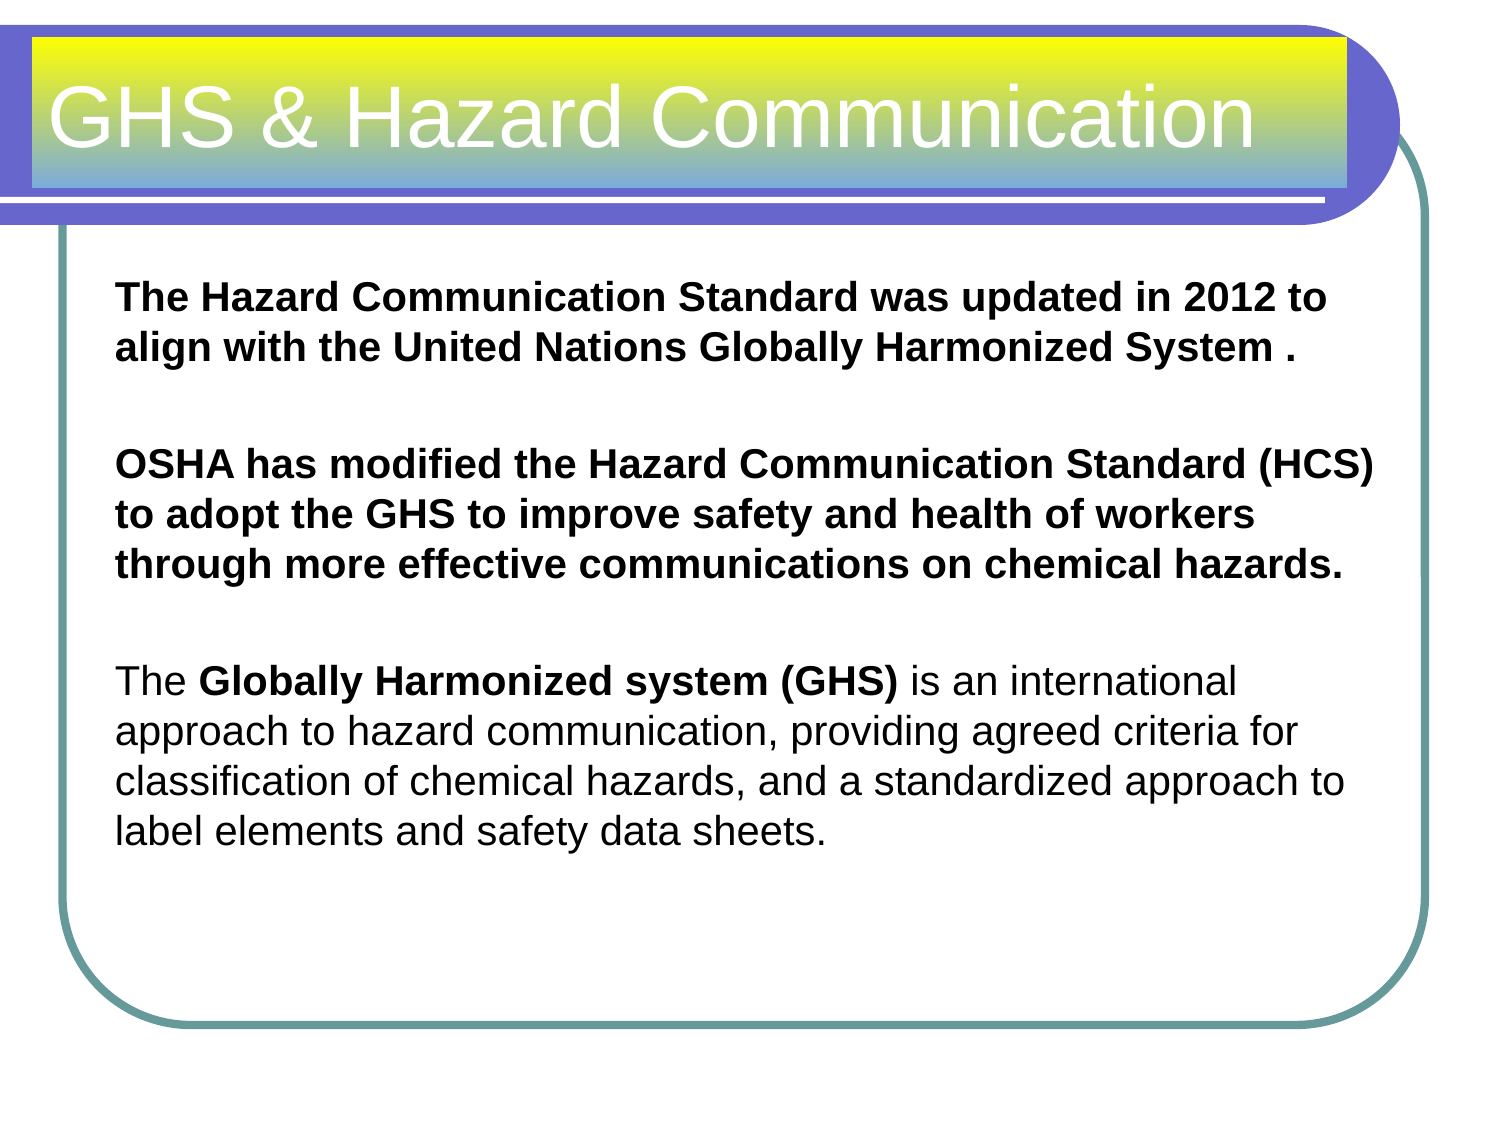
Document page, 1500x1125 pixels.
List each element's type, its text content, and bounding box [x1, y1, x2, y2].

title GHS & Hazard Communication [31, 37, 1348, 188]
list The Hazard Communication Standard was updated in 2012 to align with the United Nations Globally Harmonized System . OSHA has modified the Hazard Communication Standard (HCS) to adopt the GHS to improve safety and health of workers through more effective communications on chemical hazards. The Globally Harmonized system (GHS) is an international approach to hazard communication, providing agreed criteria for classification of chemical hazards, and a standardized approach to label elements and safety data sheets. [99, 262, 1401, 988]
